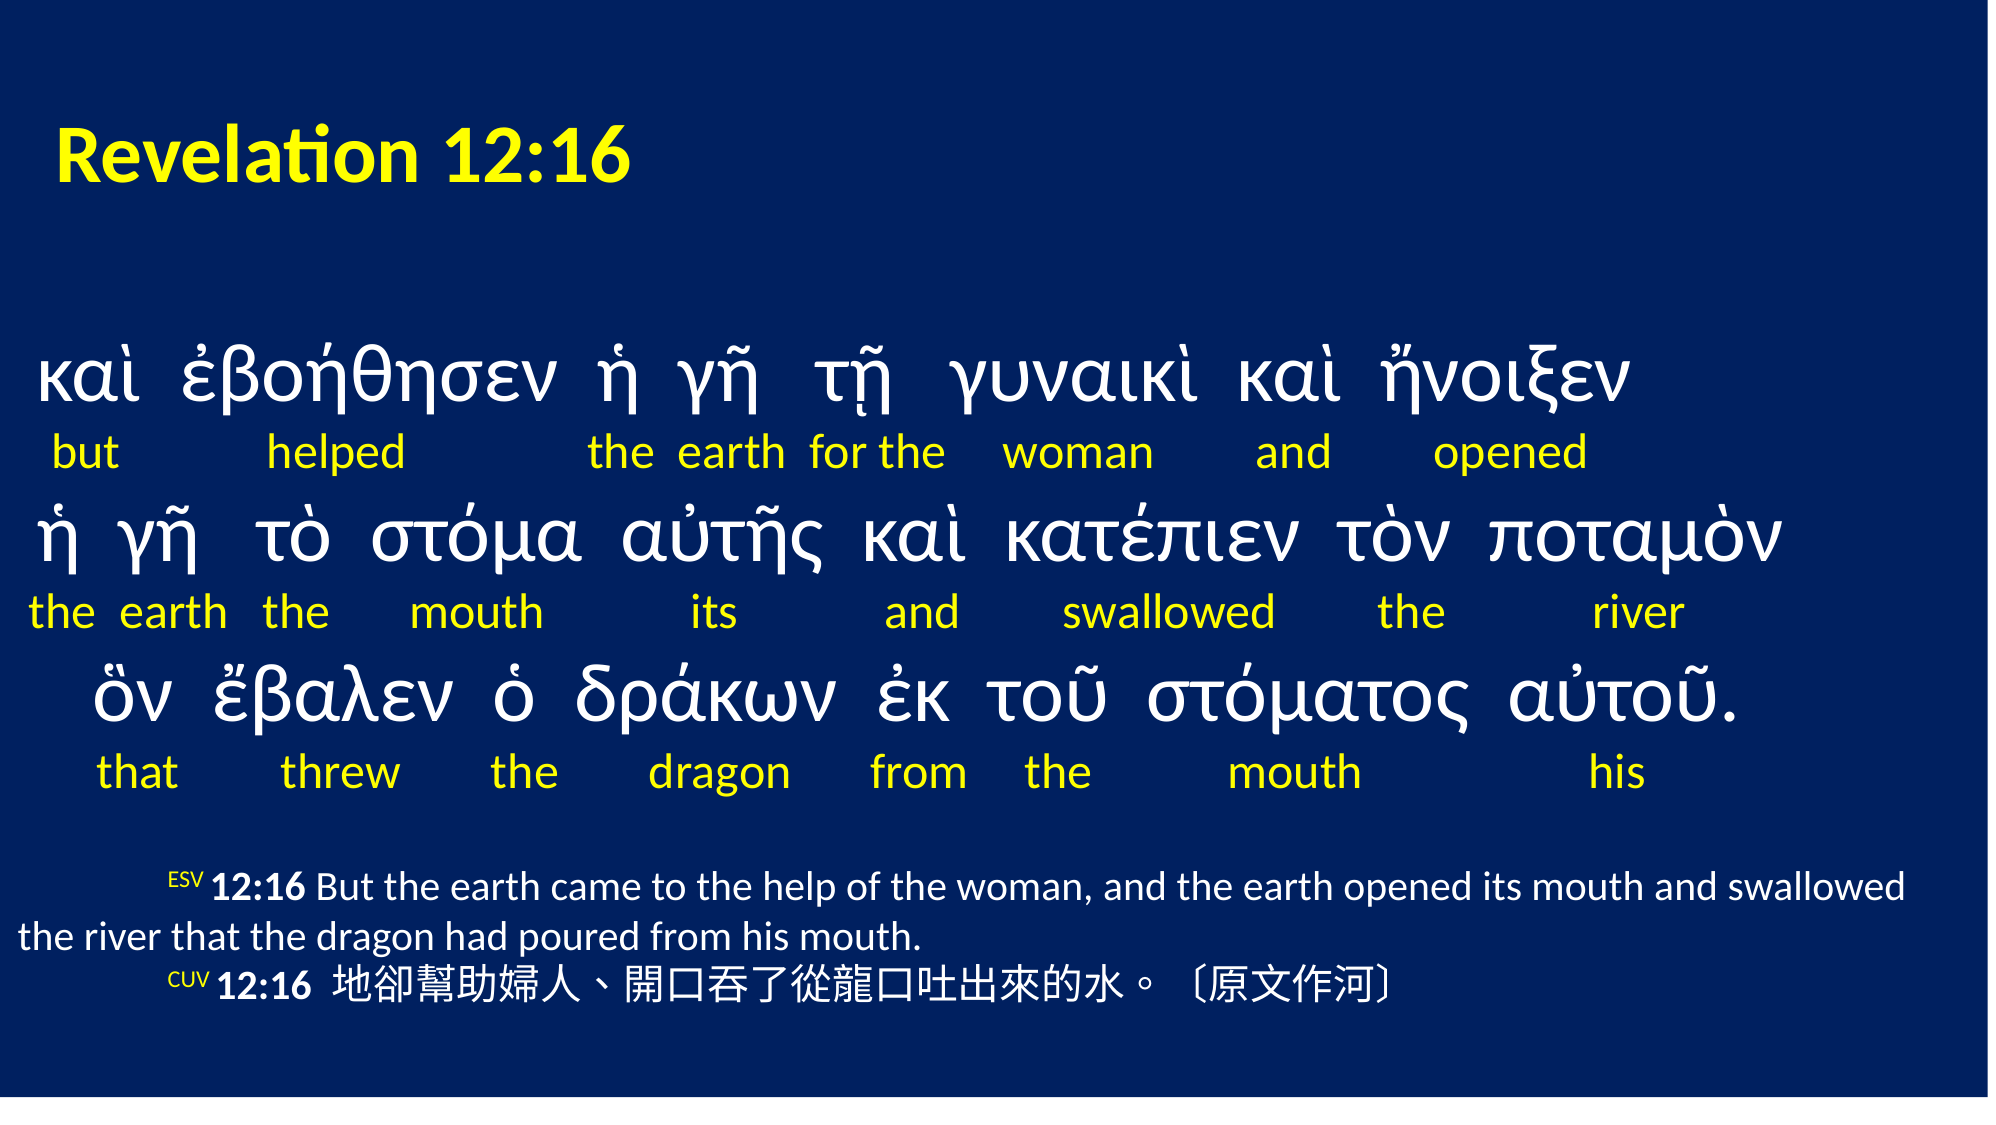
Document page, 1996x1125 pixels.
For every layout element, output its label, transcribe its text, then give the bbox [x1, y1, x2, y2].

text_box Revelation 12:16 καὶ ἐβοήθησεν ἡ γῆ τῇ γυναικὶ καὶ ἤνοιξεν but helped the earth for the woman and opened ἡ γῆ τὸ στόμα αὐτῆς καὶ κατέπιεν τὸν ποταμὸν the earth the mouth its and swallowed the river ὃν ἔβαλεν ὁ δράκων ἐκ τοῦ στόματος αὐτοῦ. that threw the dragon from the mouth his ESV 12:16 But the earth came to the help of the woman, and the earth opened its mouth and swallowed the river that the dragon had poured from his mouth. CUV 12:16 地卻幫助婦人、開口吞了從龍口吐出來的水。〔原文作河〕 [0, 0, 1988, 1098]
